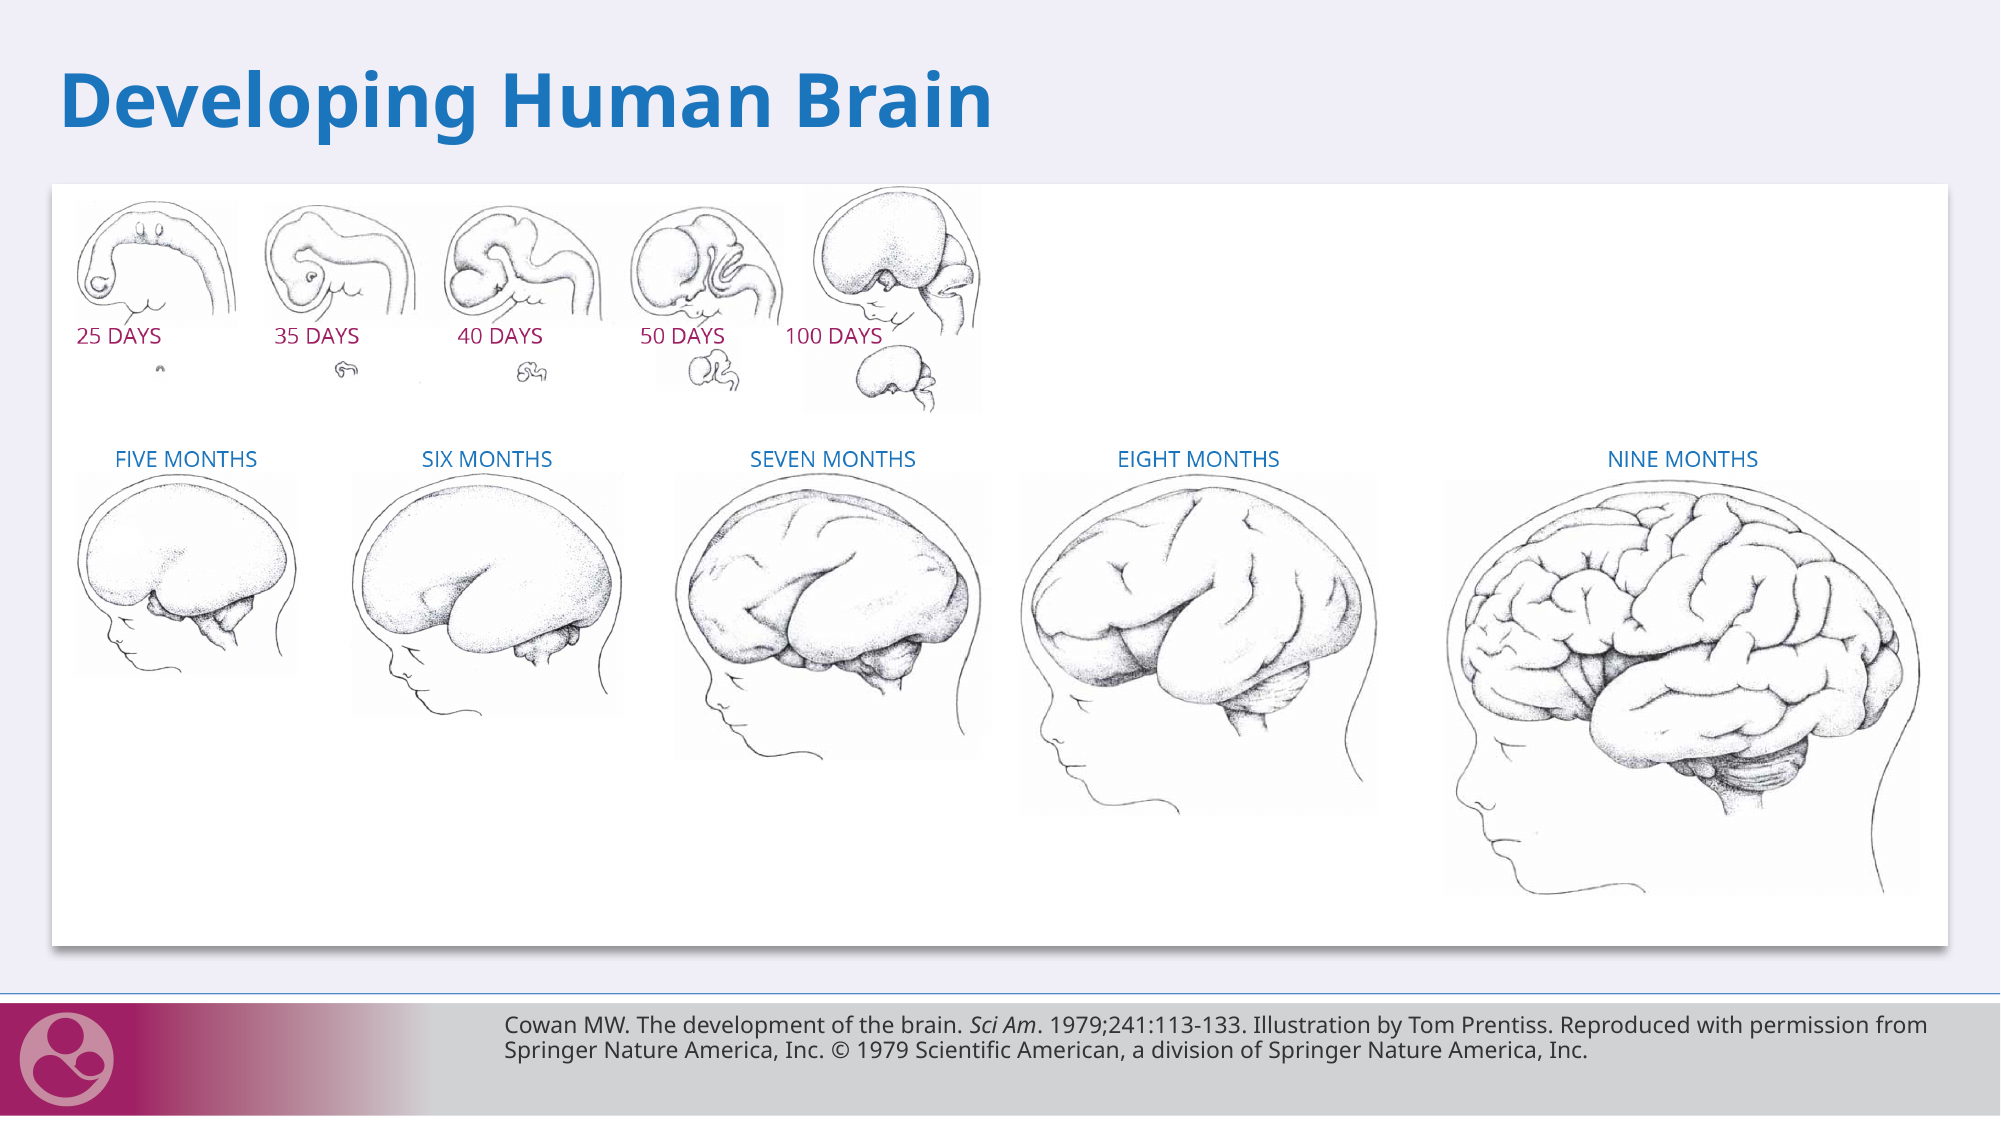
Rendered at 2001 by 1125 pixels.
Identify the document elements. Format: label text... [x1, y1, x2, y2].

title Developing Human Brain [43, 9, 1960, 197]
list Cowan MW. The development of the brain. Sci Am. 1979;241:113-133. Illustration by Tom Prentiss. Reproduced with permission from Springer Nature America, Inc. © 1979 Scientific American, a division of Springer Nature America, Inc. [489, 1006, 1960, 1116]
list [52, 184, 1948, 946]
picture [0, 0, 2001, 1125]
